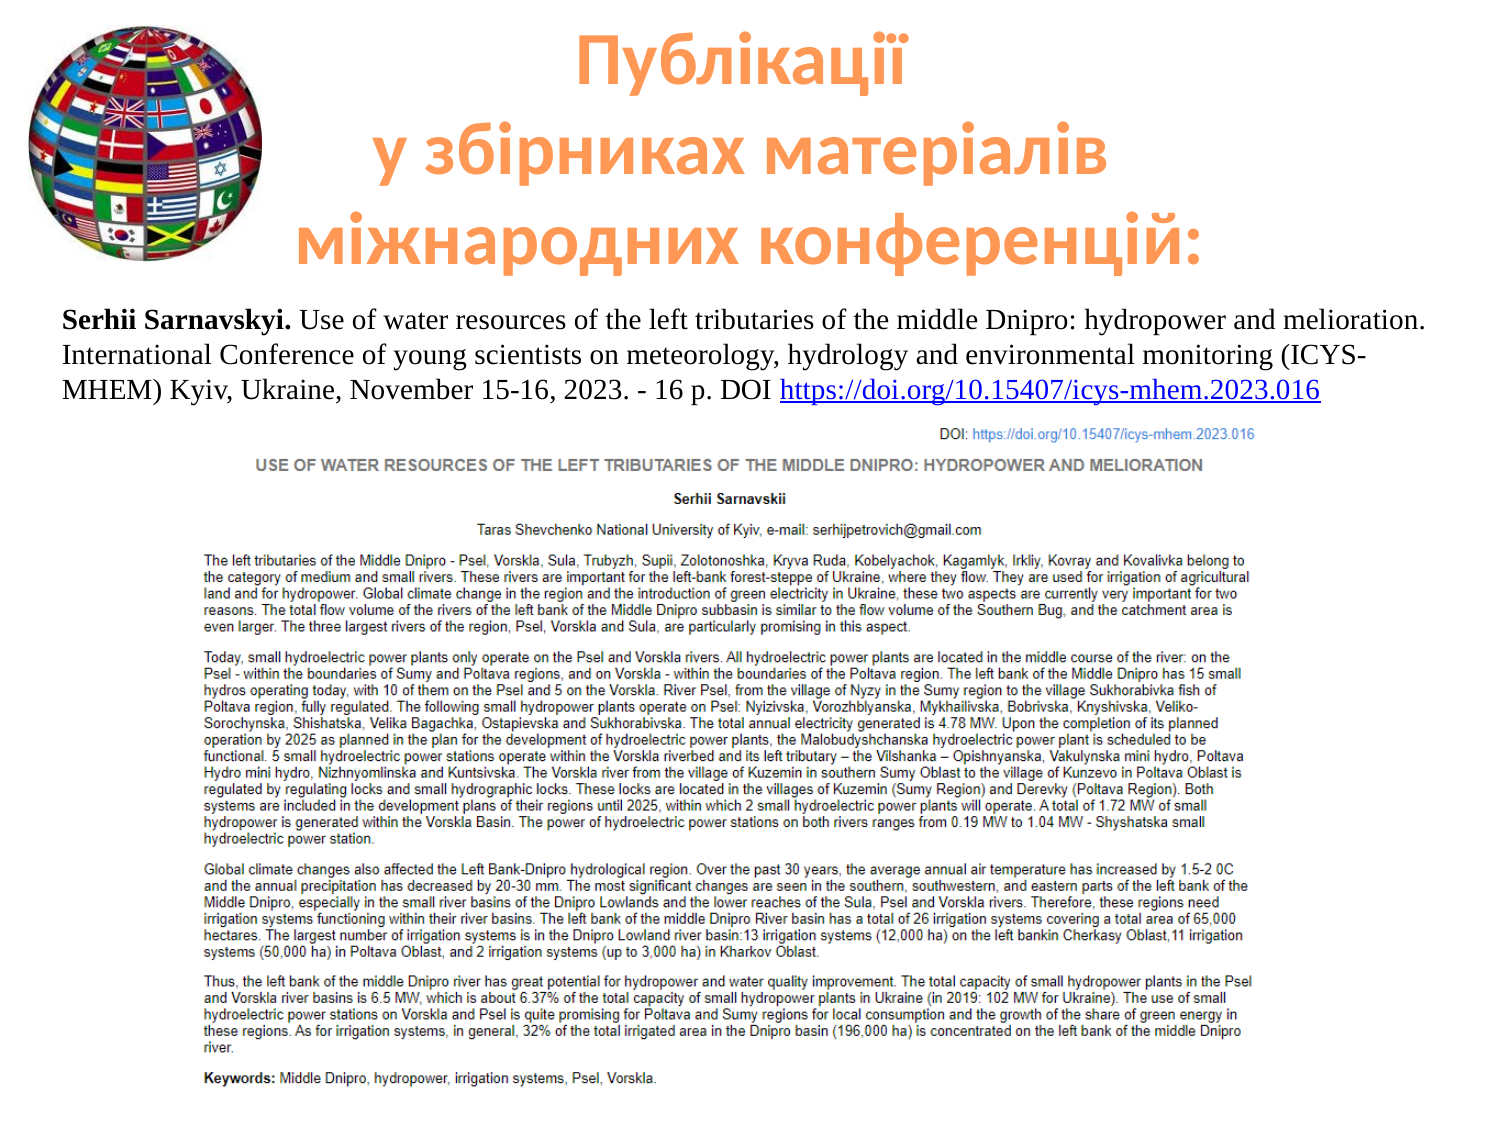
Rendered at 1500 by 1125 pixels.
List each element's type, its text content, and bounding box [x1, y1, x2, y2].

text_box Публікації у збірниках матеріалів міжнародних конференцій: [0, 2, 1500, 287]
picture [27, 25, 262, 263]
picture [116, 418, 1454, 1102]
text_box Serhii Sarnavskyi. Use of water resources of the left tributaries of the middle Dnipro: hydropower and melioration. International Conference of young scientists on meteorology, hydrology and environmental monitoring (ICYS-MHEM) Kyiv, Ukraine, November 15-16, 2023. - 16 p. DOI https://doi.org/10.15407/icys-mhem.2023.016 [47, 292, 1453, 413]
